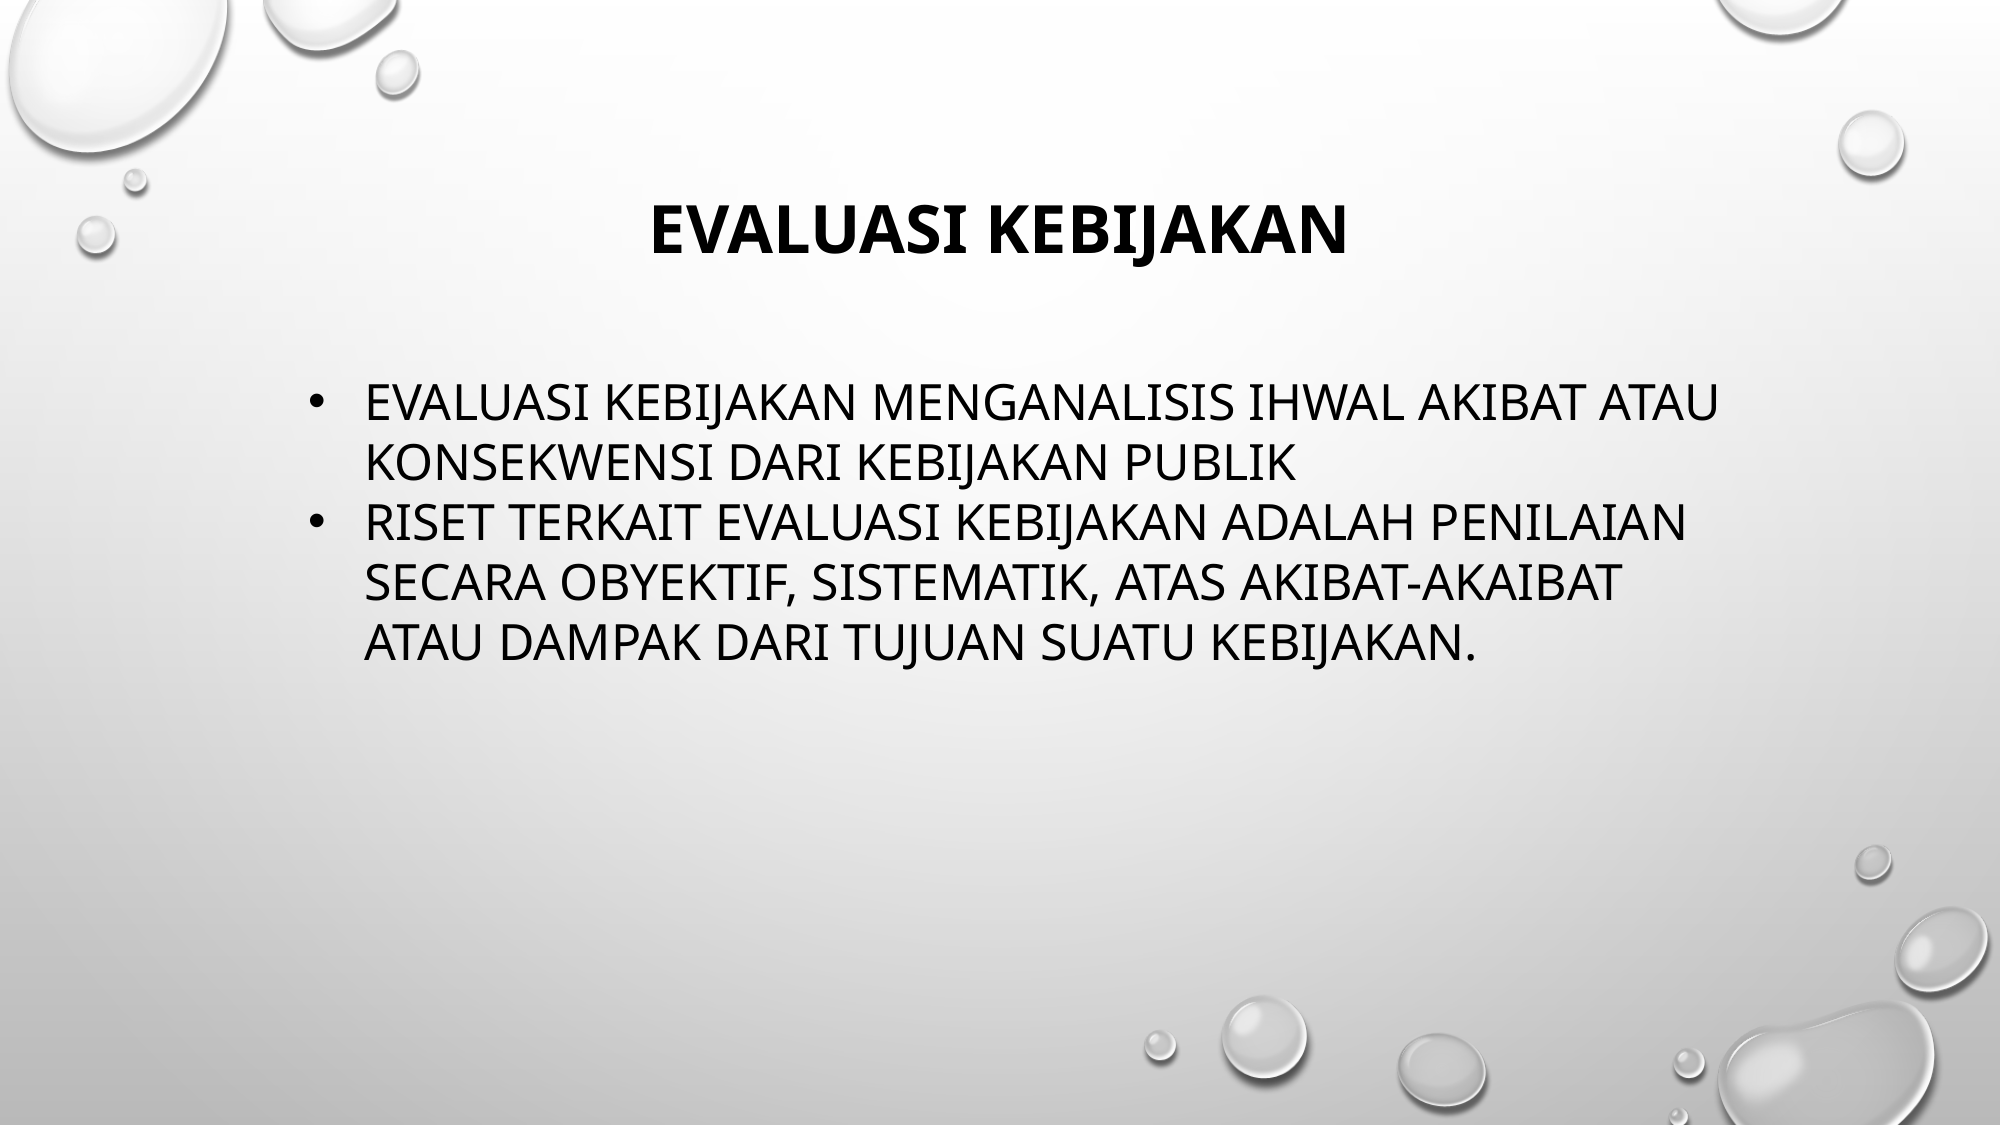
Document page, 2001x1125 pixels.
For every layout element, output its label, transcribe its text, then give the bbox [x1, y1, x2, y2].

picture [0, 0, 2000, 1125]
text_box EVALUASI KEBIJAKAN MENGANALISIS IHWAL AKIBAT ATAU KONSEKWENSI DARI KEBIJAKAN PUBLIK RISET TERKAIT EVALUASI KEBIJAKAN ADALAH PENILAIAN SECARA OBYEKTIF, SISTEMATIK, ATAS AKIBAT-AKAIBAT ATAU DAMPAK DARI TUJUAN SUATU KEBIJAKAN. [293, 363, 1771, 678]
title Evaluasi kebijakan [149, 101, 1851, 364]
